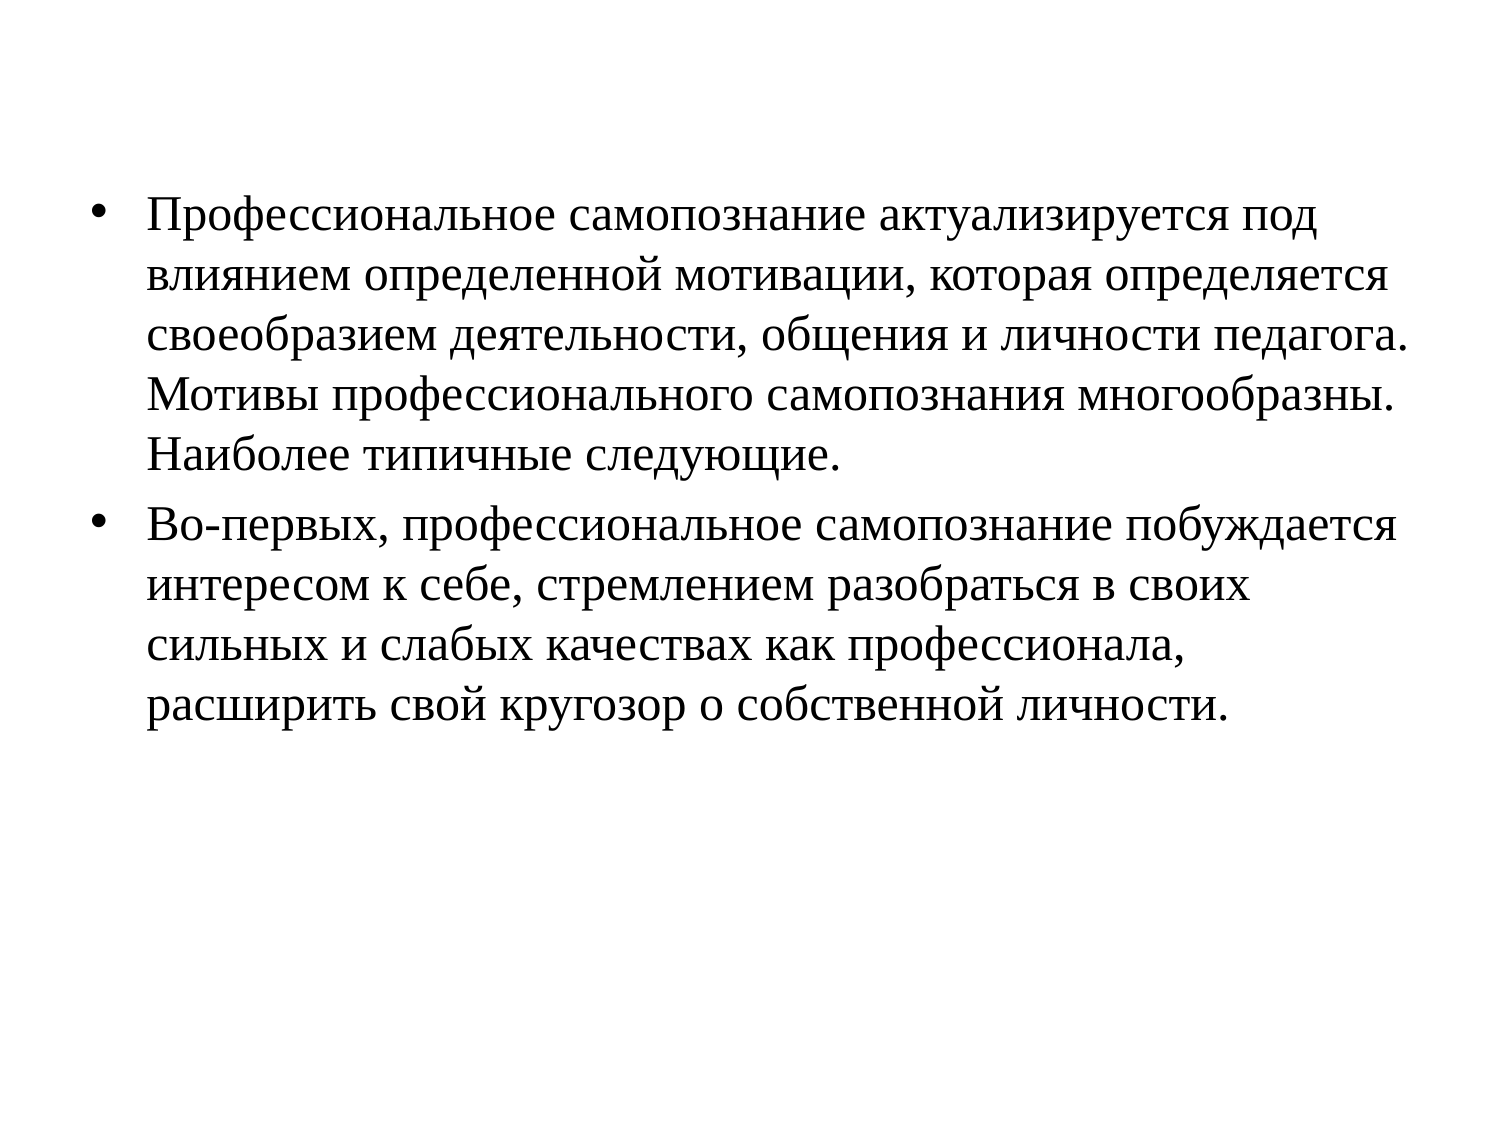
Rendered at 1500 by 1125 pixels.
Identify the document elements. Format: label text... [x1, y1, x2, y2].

list Профессиональное самопознание актуализируется под влиянием определенной мотивации, которая определяется своеобразием деятельности, общения и личности педагога. Мотивы профессионального самопознания многообразны. Наиболее типичные следующие. Во-первых, профессиональное самопознание побуждается интересом к себе, стремлением разобраться в своих сильных и слабых качествах как профессионала, расширить свой кругозор о собственной личности. [75, 172, 1425, 1005]
